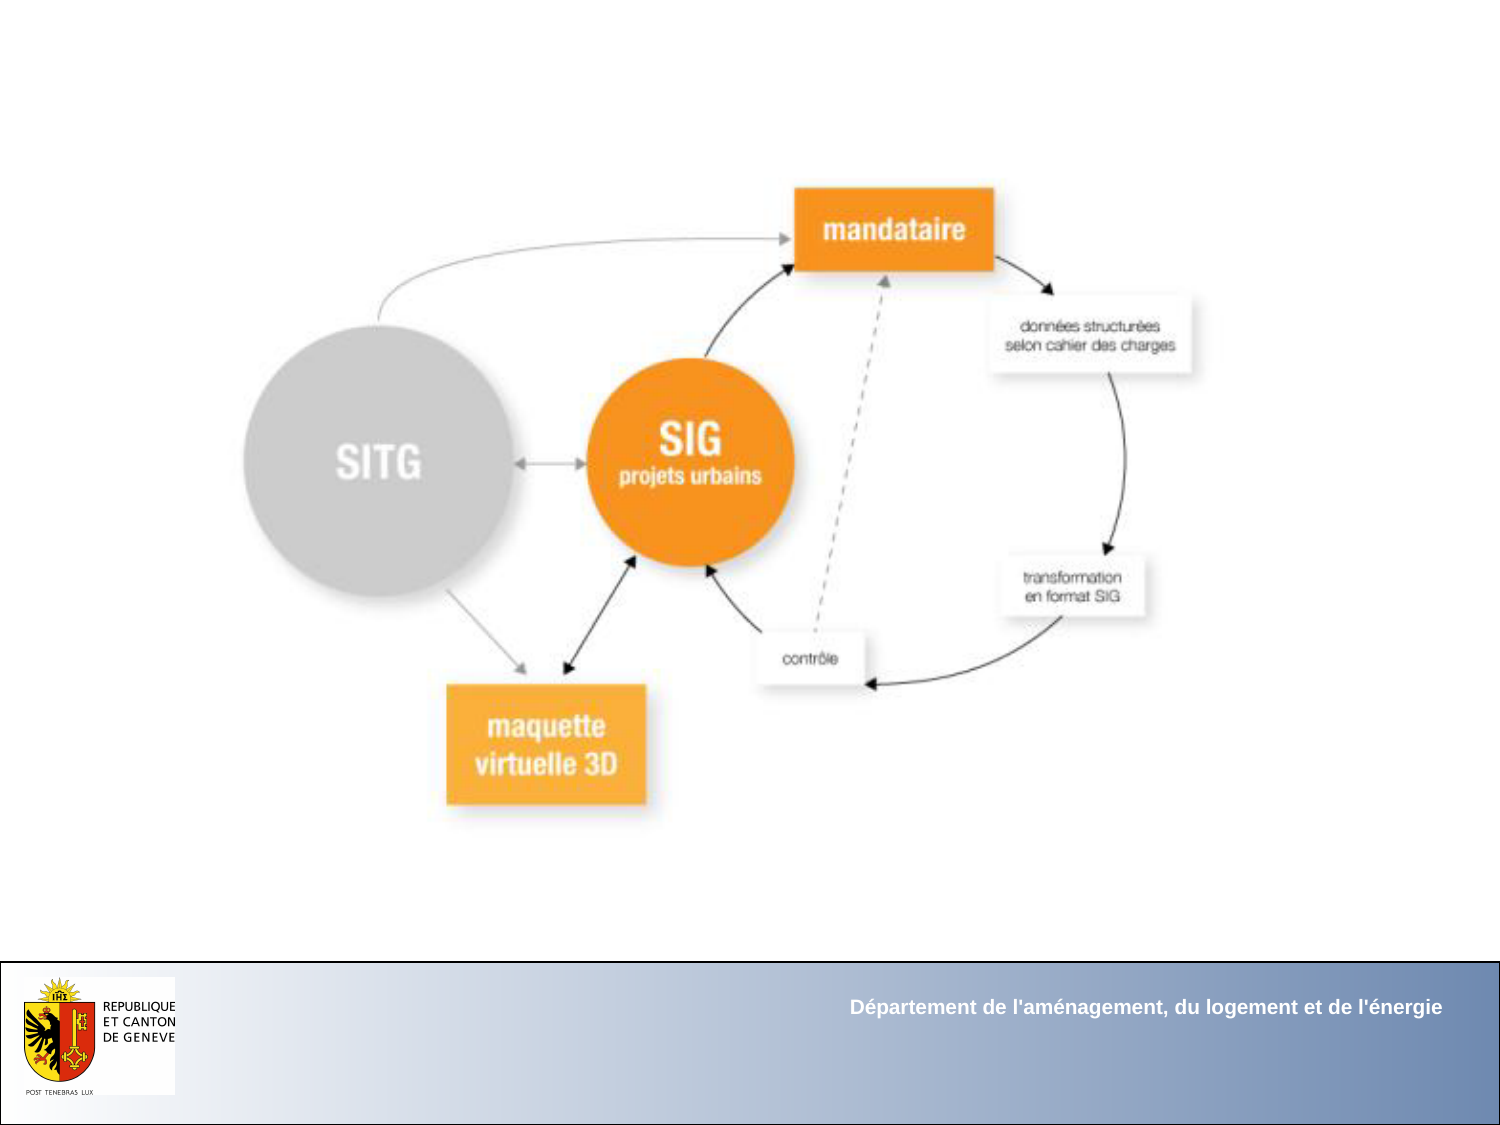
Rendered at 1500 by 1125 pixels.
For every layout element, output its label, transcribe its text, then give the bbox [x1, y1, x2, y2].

picture [24, 977, 175, 1095]
picture [182, 148, 1290, 849]
footer Département de l'aménagement, du logement et de l'énergie [228, 986, 1458, 1005]
